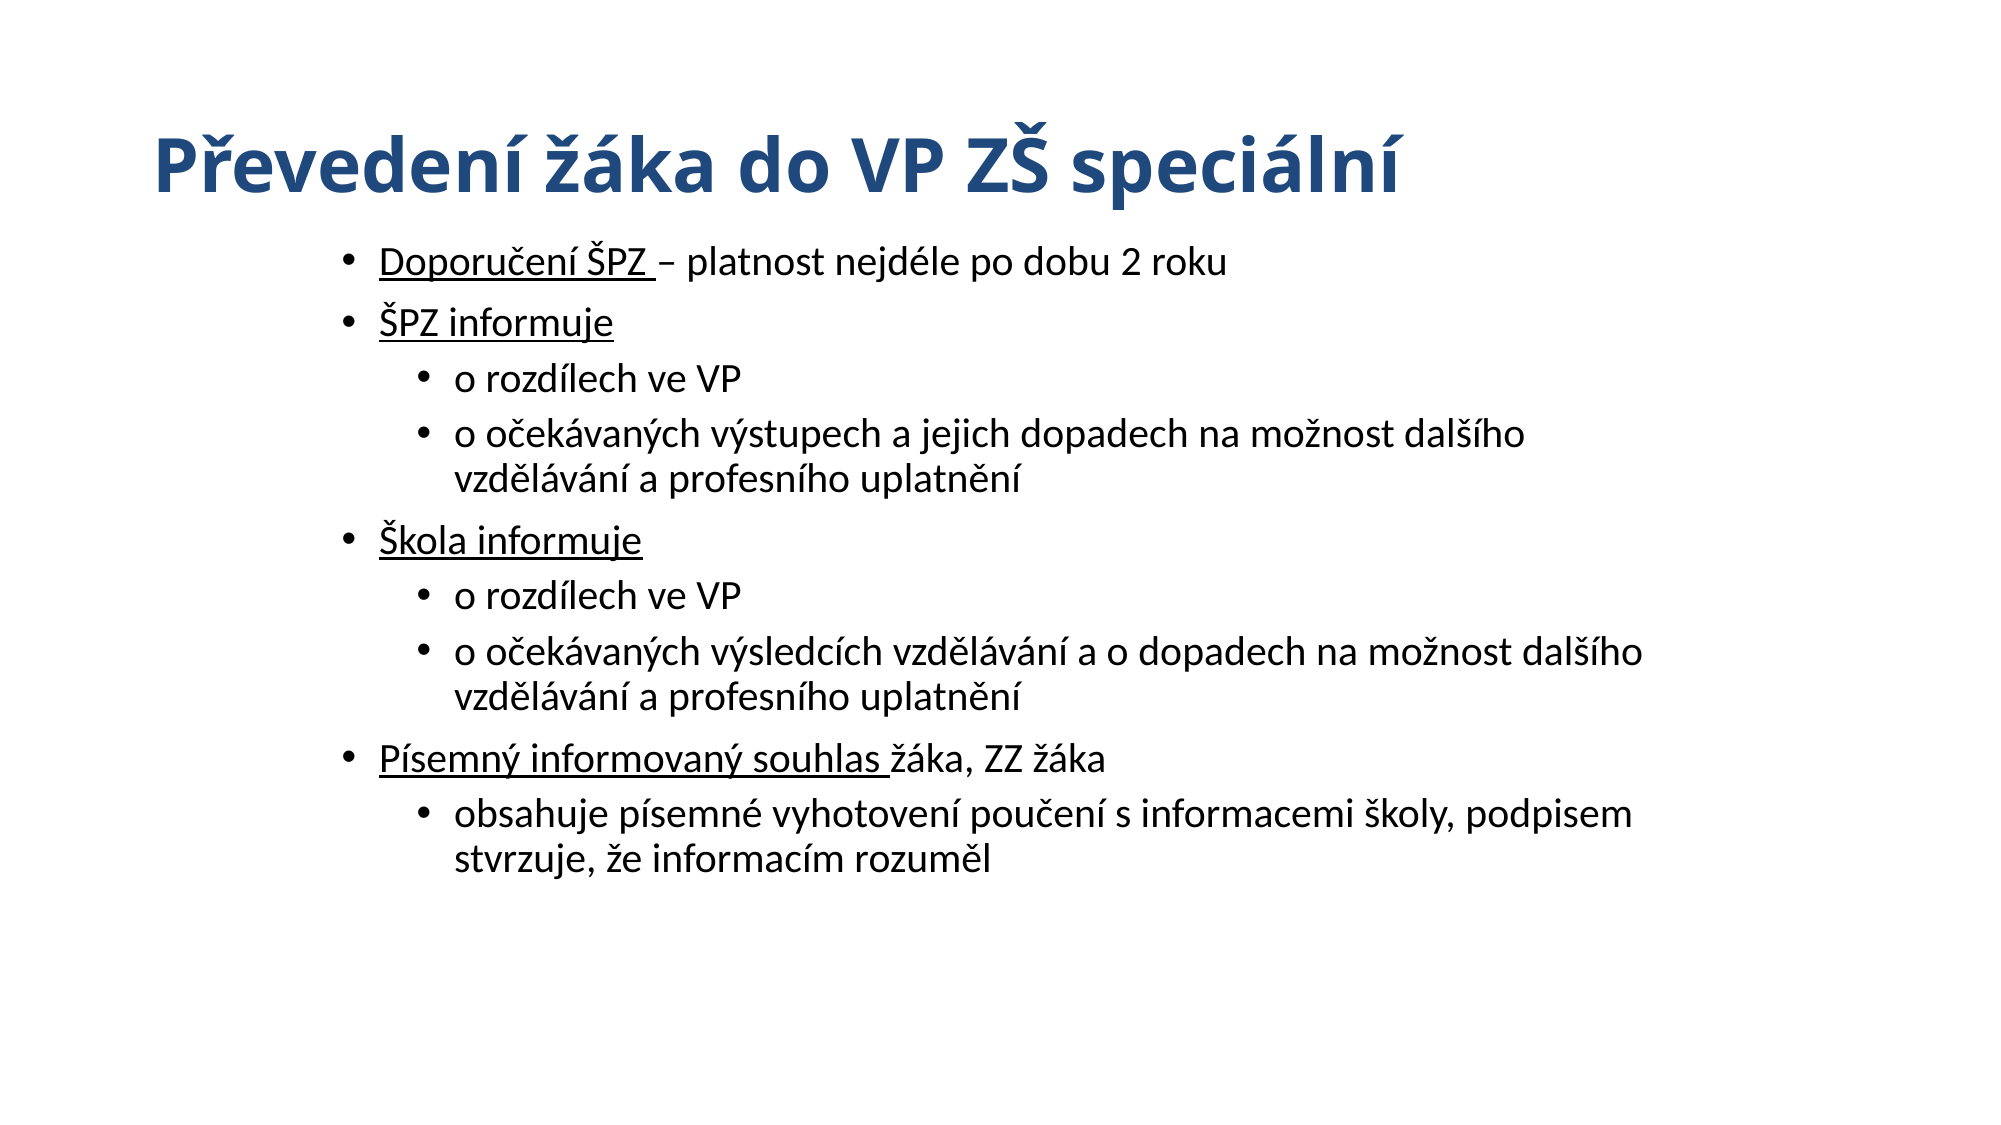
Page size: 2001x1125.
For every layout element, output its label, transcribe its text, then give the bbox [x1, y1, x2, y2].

title Převedení žáka do VP ZŠ speciální [137, 59, 1863, 278]
list Doporučení ŠPZ – platnost nejdéle po dobu 2 roku ŠPZ informuje o rozdílech ve VP o očekávaných výstupech a jejich dopadech na možnost dalšího vzdělávání a profesního uplatnění Škola informuje o rozdílech ve VP o očekávaných výsledcích vzdělávání a o dopadech na možnost dalšího vzdělávání a profesního uplatnění Písemný informovaný souhlas žáka, ZZ žáka obsahuje písemné vyhotovení poučení s informacemi školy, podpisem stvrzuje, že informacím rozuměl [326, 231, 1677, 975]
